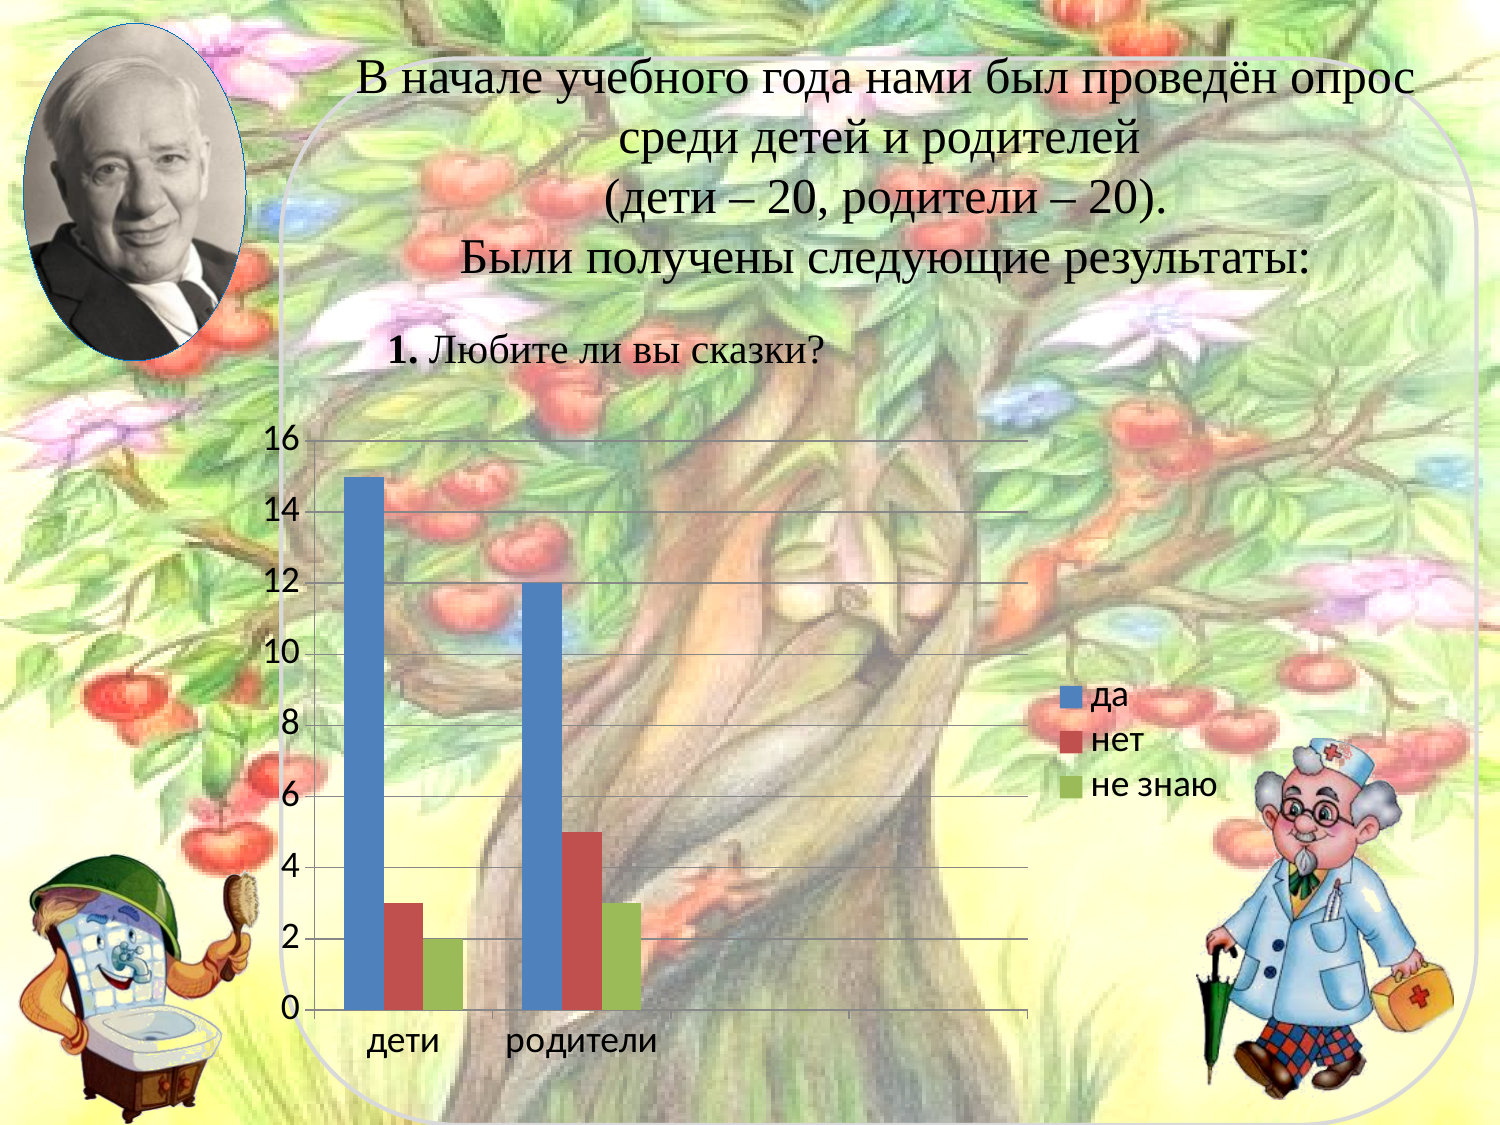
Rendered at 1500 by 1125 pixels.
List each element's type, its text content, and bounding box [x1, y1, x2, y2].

picture [1196, 738, 1454, 1100]
picture [23, 23, 247, 360]
title В начале учебного года нами был проведён опрос среди детей и родителей (дети – 20, родители – 20). Были получены следующие результаты: [312, 58, 1459, 329]
chart [241, 408, 1243, 1076]
list 1. Любите ли вы сказки? [371, 314, 1087, 407]
picture [0, 843, 282, 1125]
